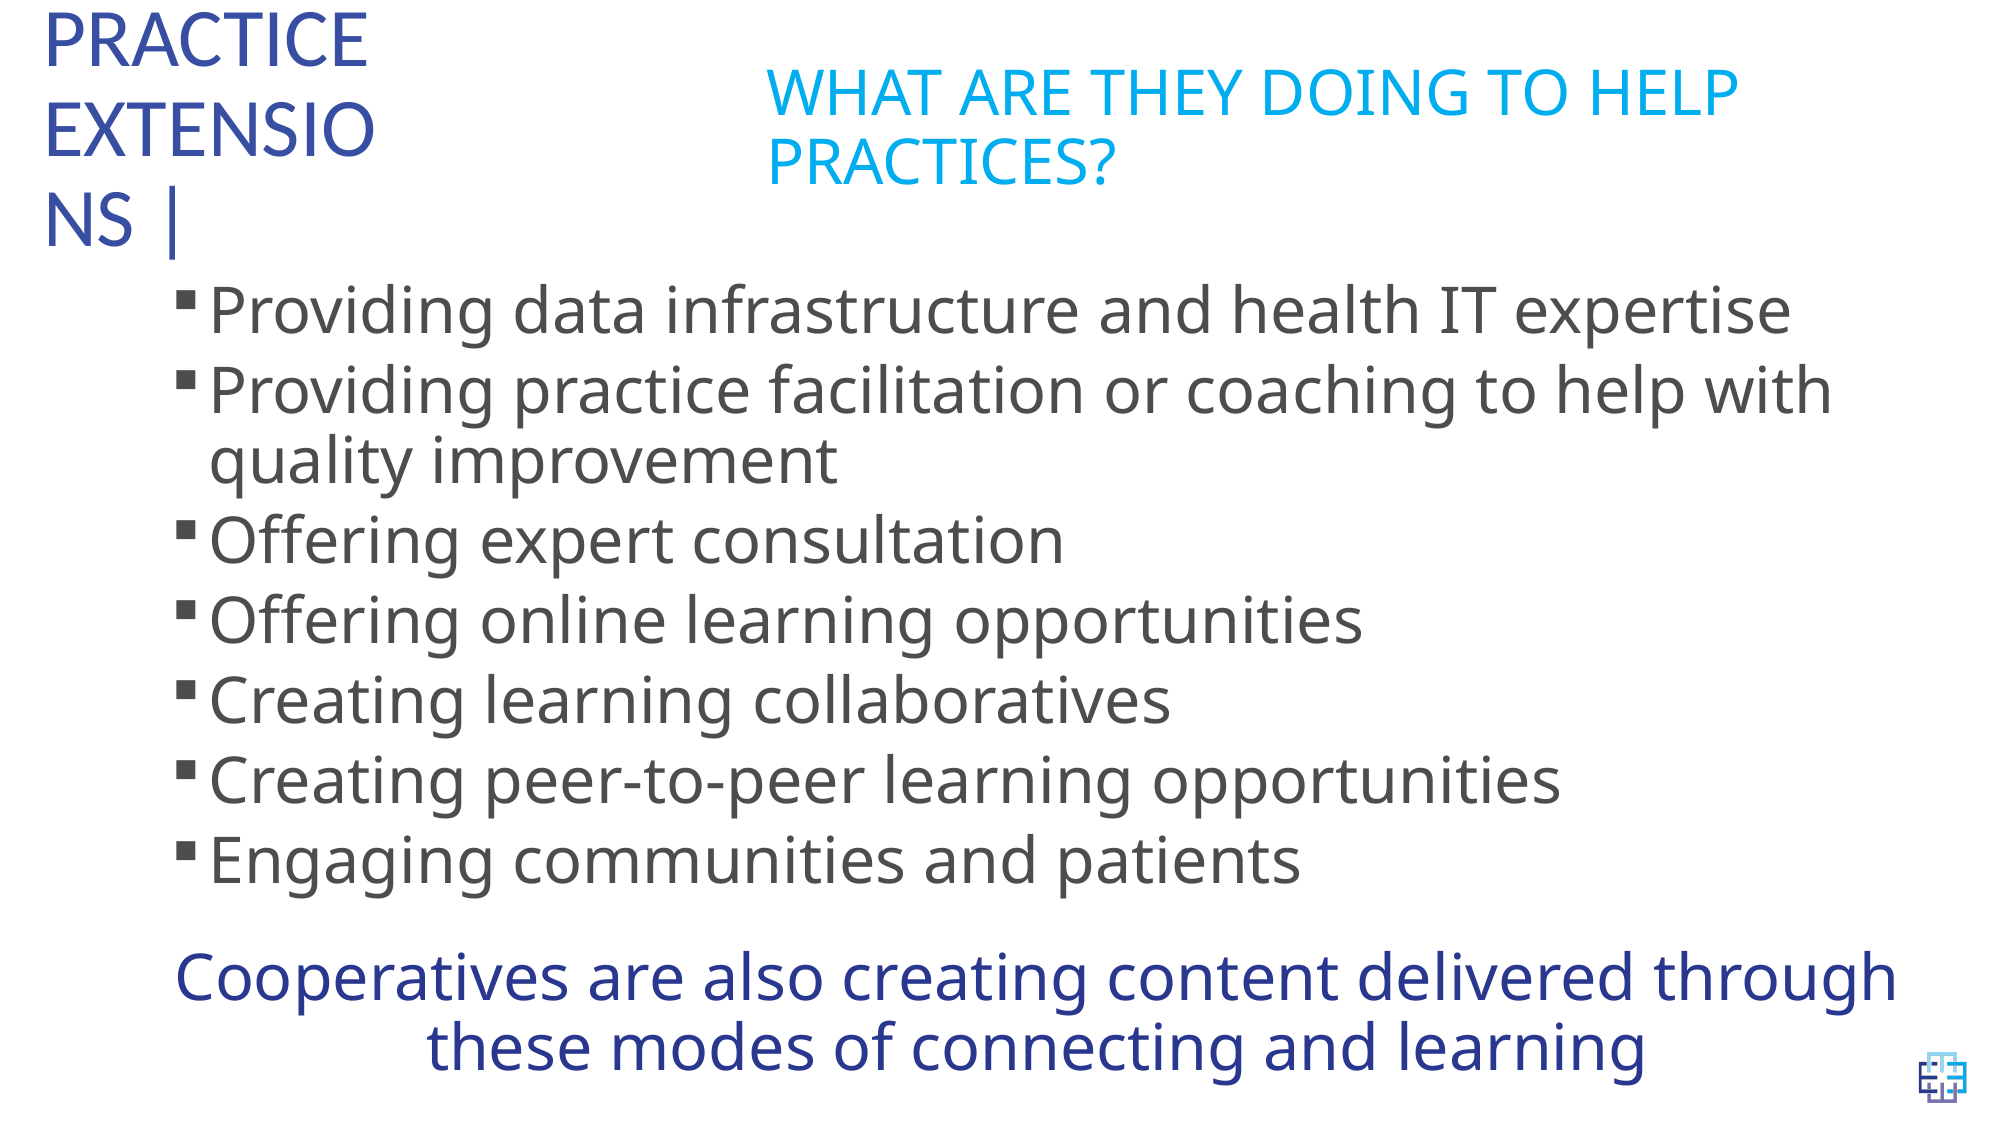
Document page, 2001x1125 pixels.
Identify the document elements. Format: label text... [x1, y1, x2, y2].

title Practice Extensions | [28, 53, 400, 206]
list Providing data infrastructure and health IT expertise Providing practice facilitation or coaching to help with quality improvement Offering expert consultation Offering online learning opportunities Creating learning collaboratives Creating peer-to-peer learning opportunities Engaging communities and patients Cooperatives are also creating content delivered through these modes of connecting and learning [81, 229, 1919, 1038]
list What Are They Doing To Help Practices? [751, 53, 2000, 206]
picture [1918, 1052, 1971, 1103]
